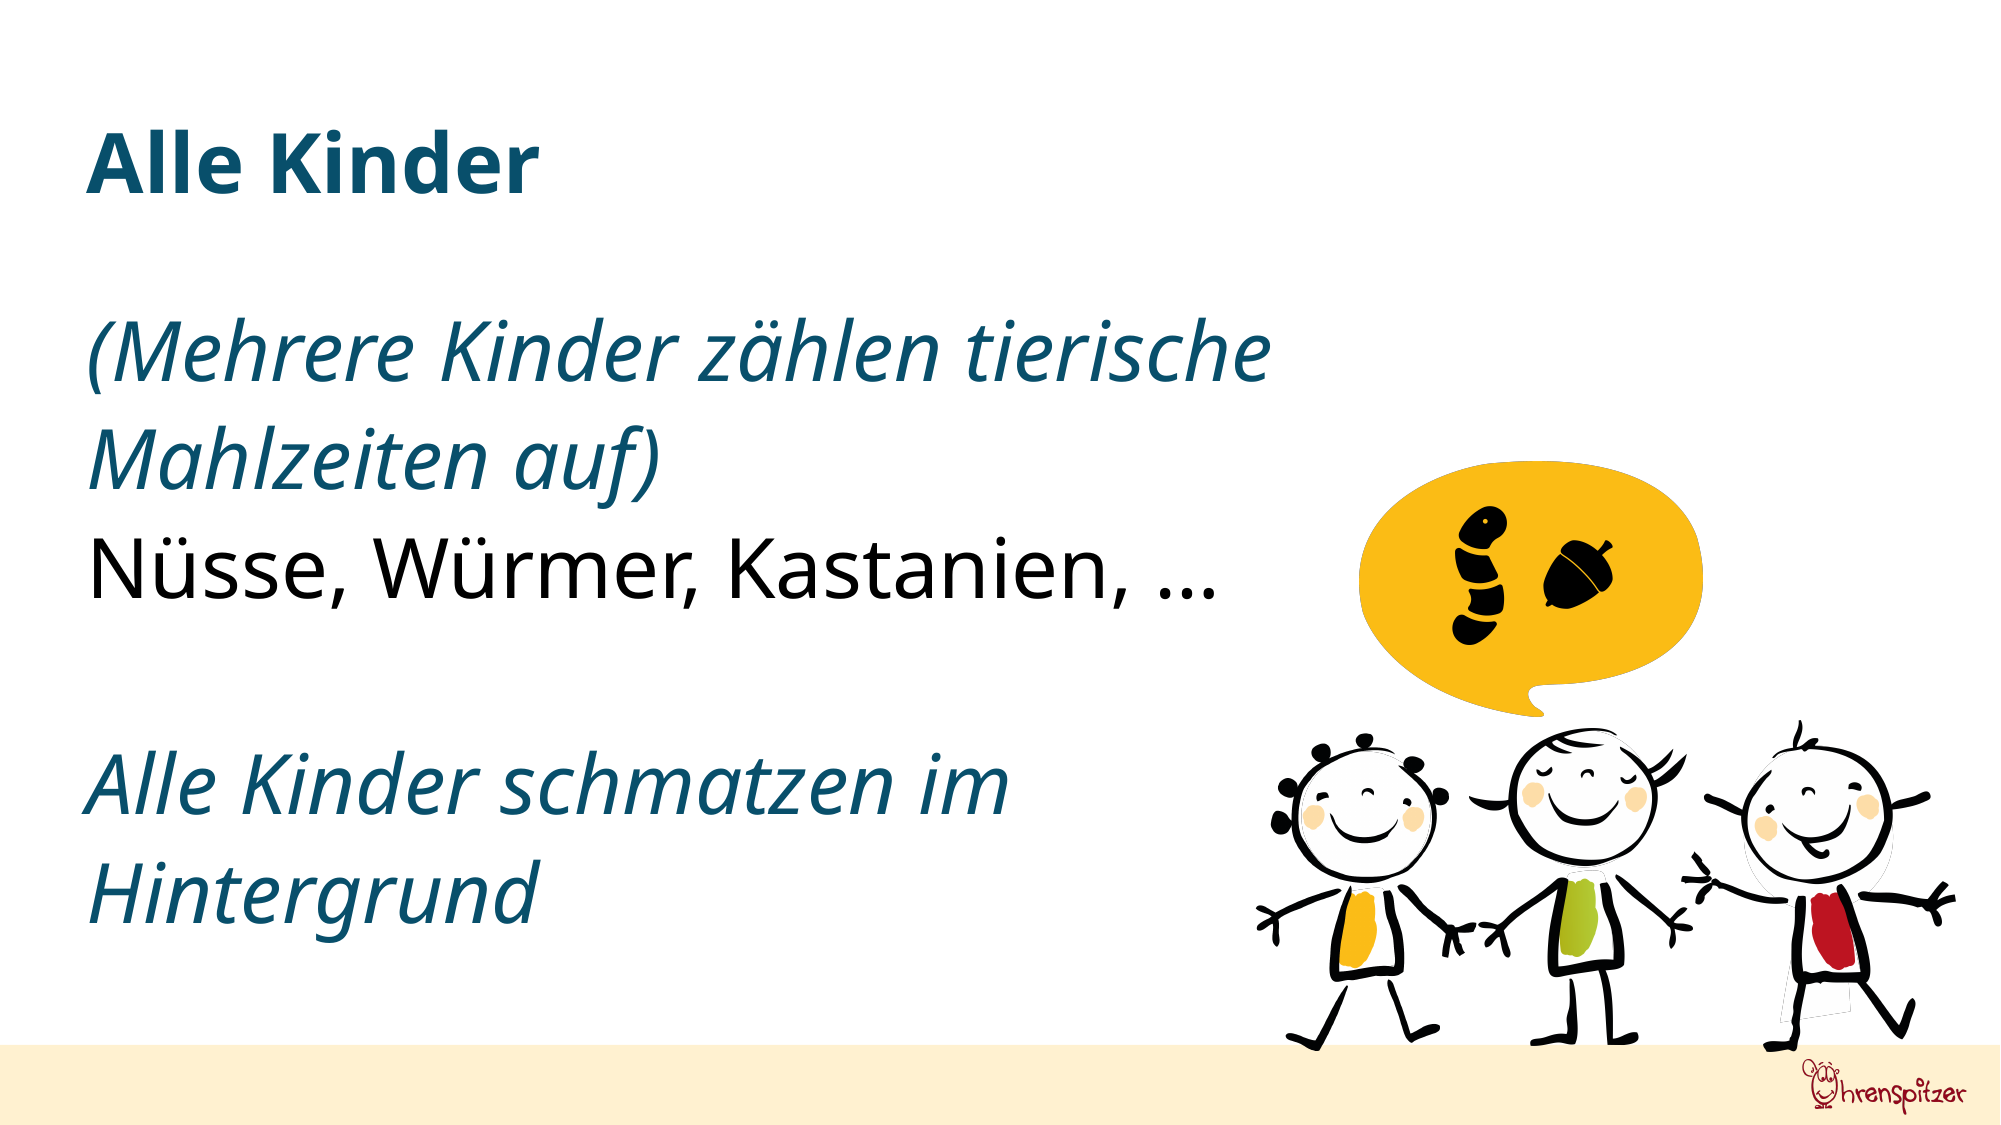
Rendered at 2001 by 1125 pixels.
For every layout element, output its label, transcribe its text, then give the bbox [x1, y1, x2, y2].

picture [1222, 717, 1956, 1080]
picture [1349, 445, 1703, 717]
text_box Alle Kinder [71, 83, 1467, 219]
text_box (Mehrere Kinder zählen tierische Mahlzeiten auf) Nüsse, Würmer, Kastanien, … Alle Kinder schmatzen im Hintergrund [71, 811, 1622, 948]
